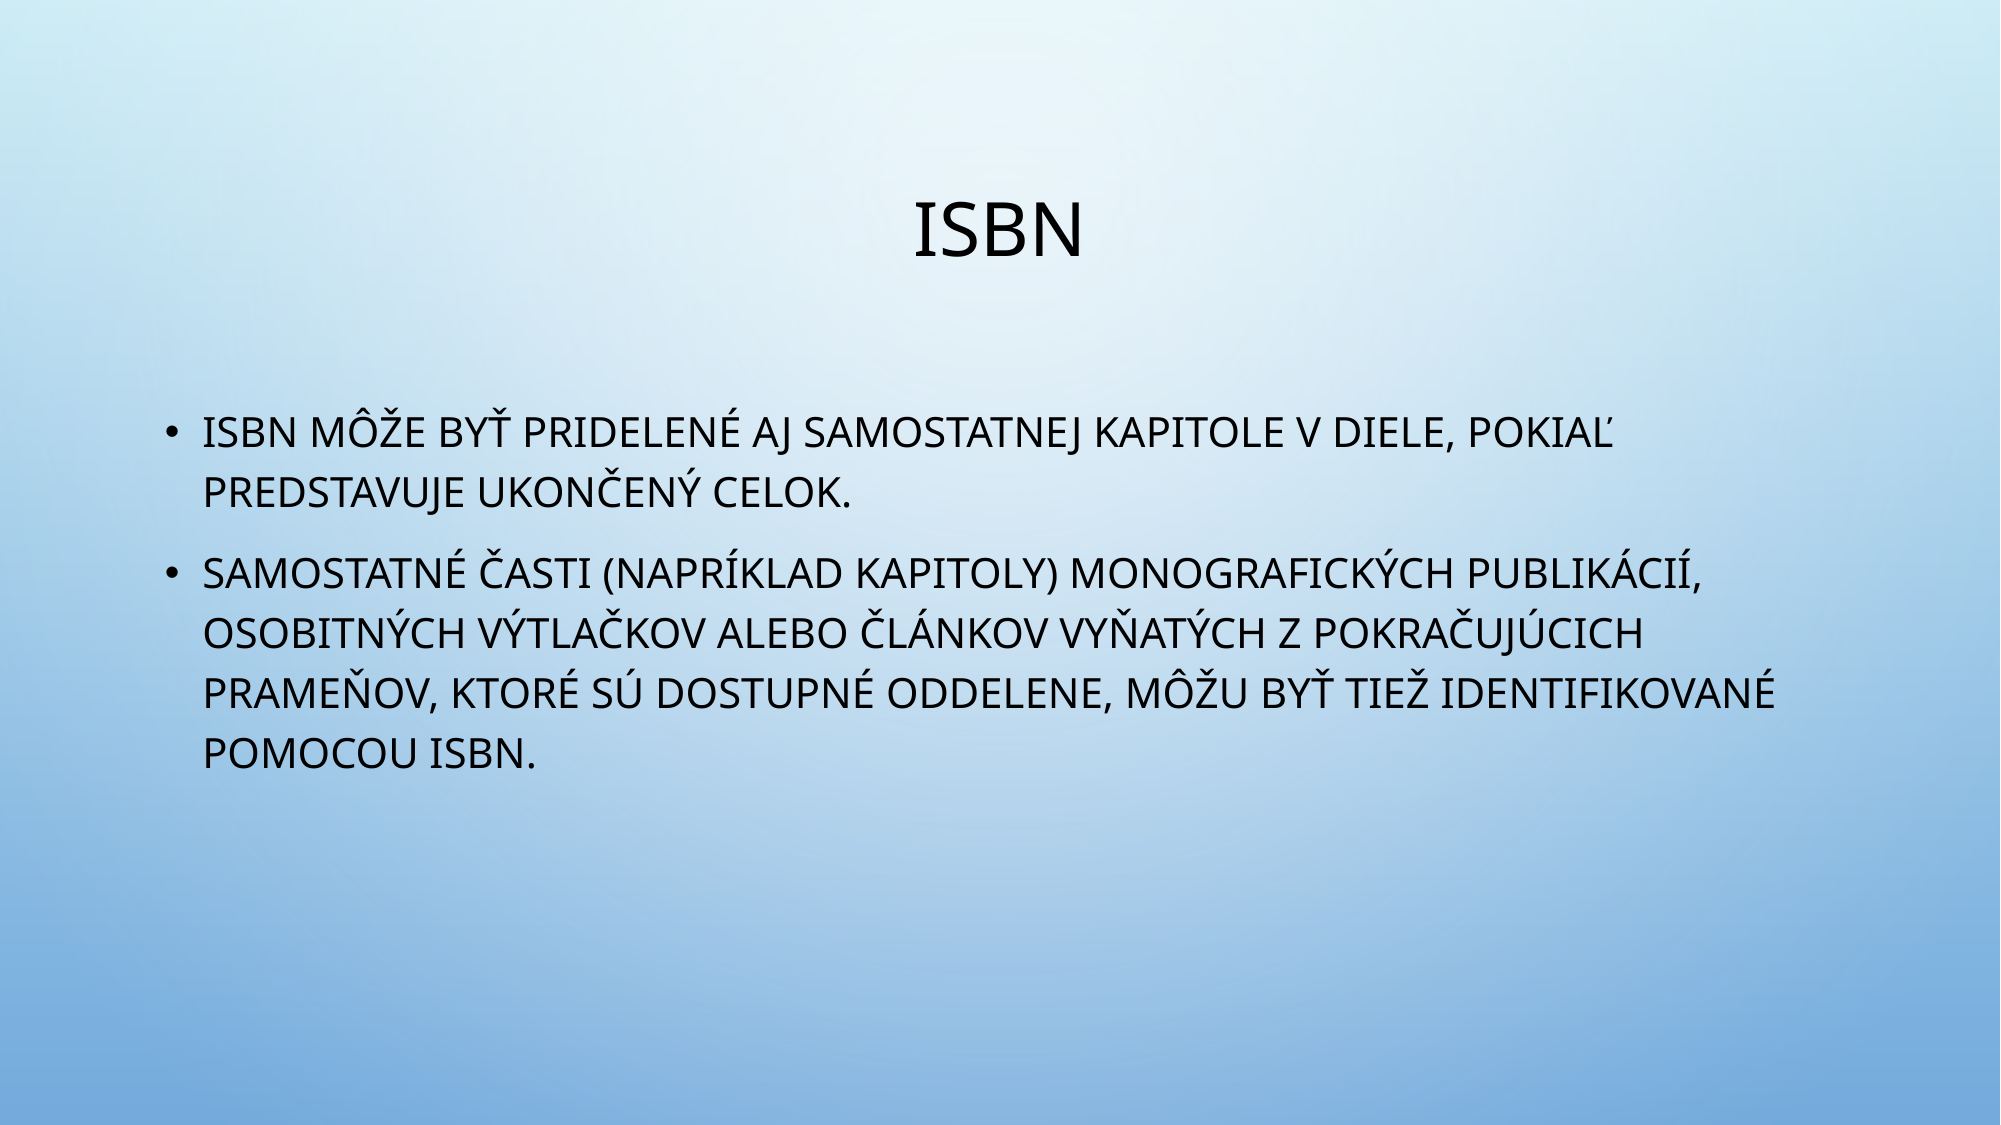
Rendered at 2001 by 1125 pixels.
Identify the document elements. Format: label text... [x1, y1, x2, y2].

list ISBN môže byť pridelené aj samostatnej kapitole v diele, pokiaľ predstavuje ukončený celok. Samostatné časti (napríklad kapitoly) monografických publikácií, osobitných výtlačkov alebo článkov vyňatých z pokračujúcich prameňov, ktoré sú dostupné oddelene, môžu byť tiež identifikované pomocou ISBN. [149, 388, 1851, 950]
title ISBN [149, 101, 1851, 364]
